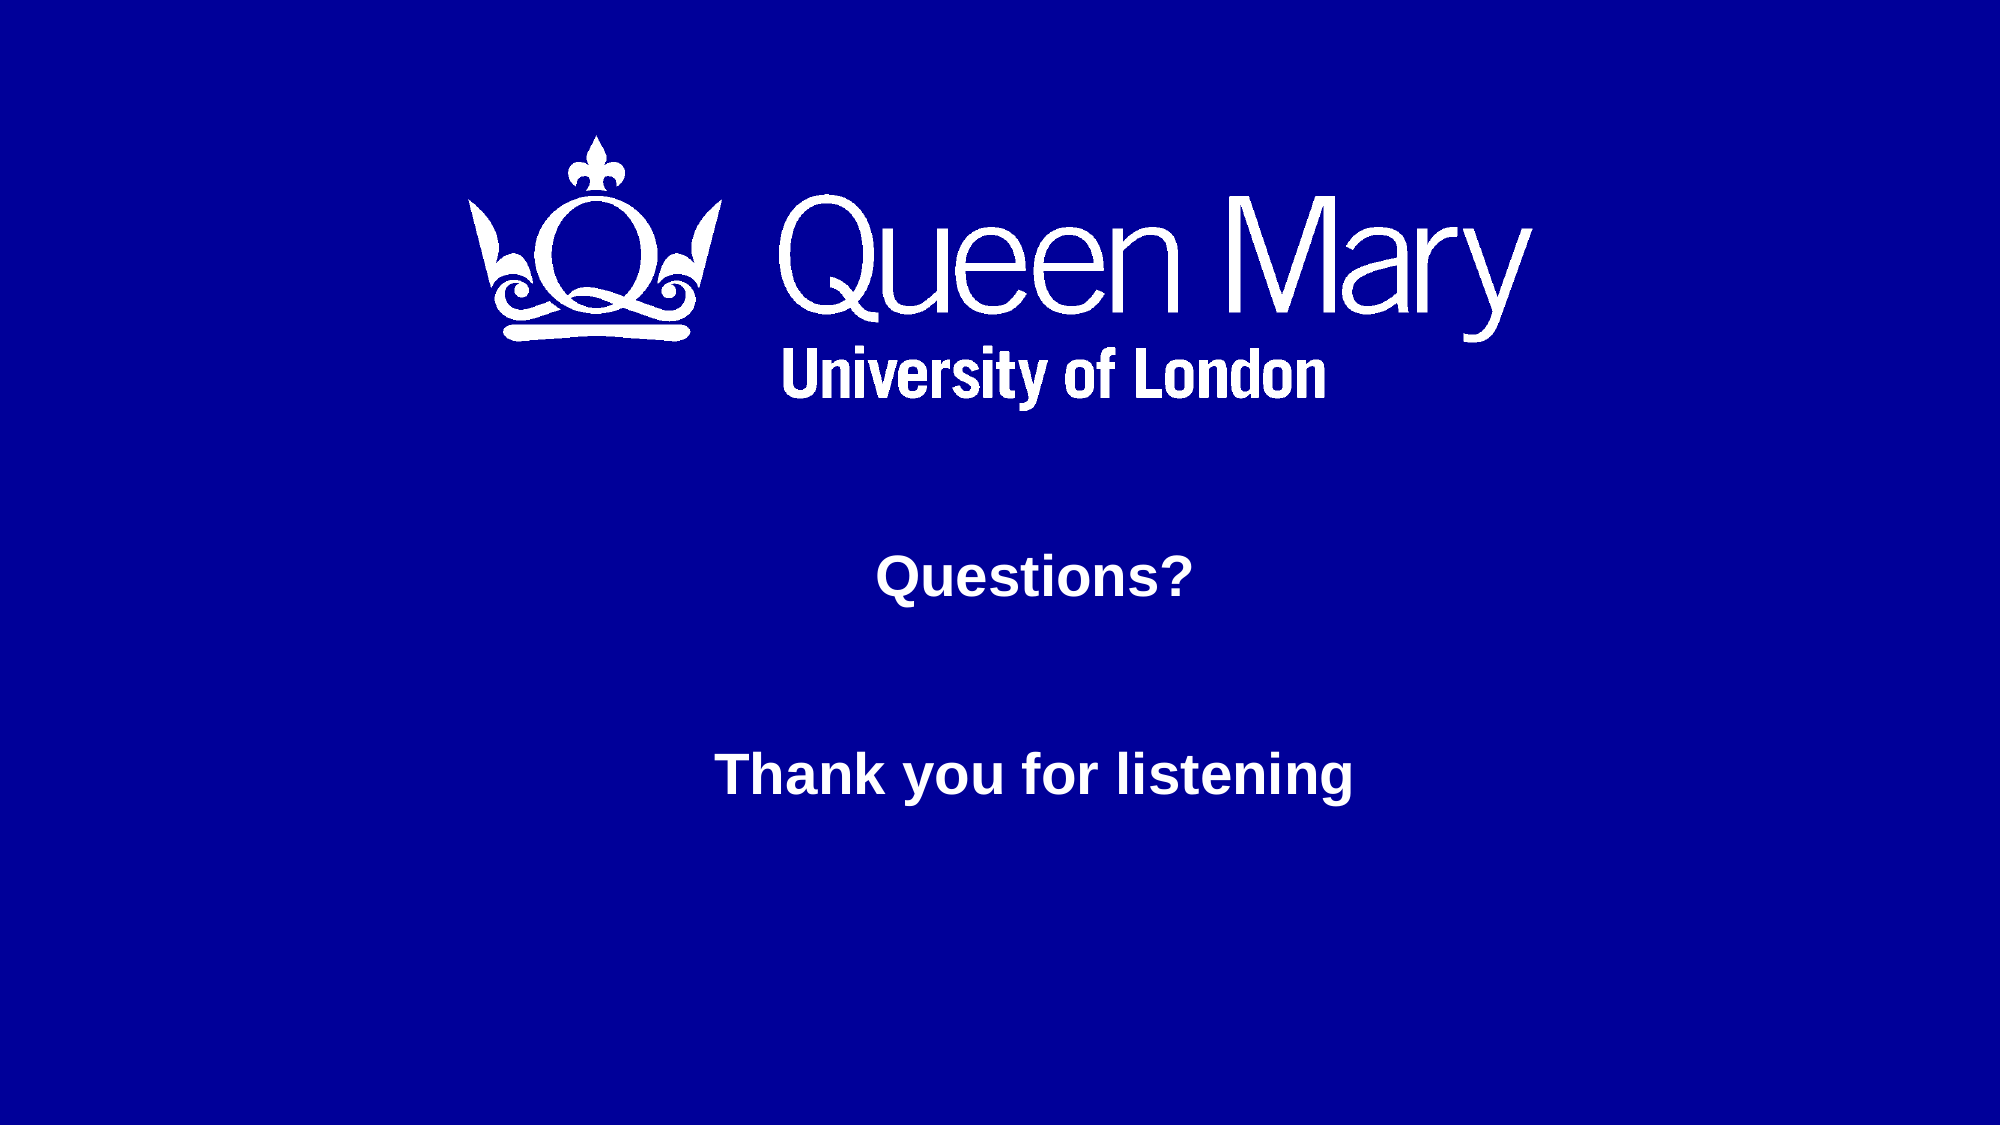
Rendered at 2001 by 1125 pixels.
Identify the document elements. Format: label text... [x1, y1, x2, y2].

text_box Questions? Thank you for listening [468, 487, 1603, 859]
picture [397, 66, 1603, 480]
